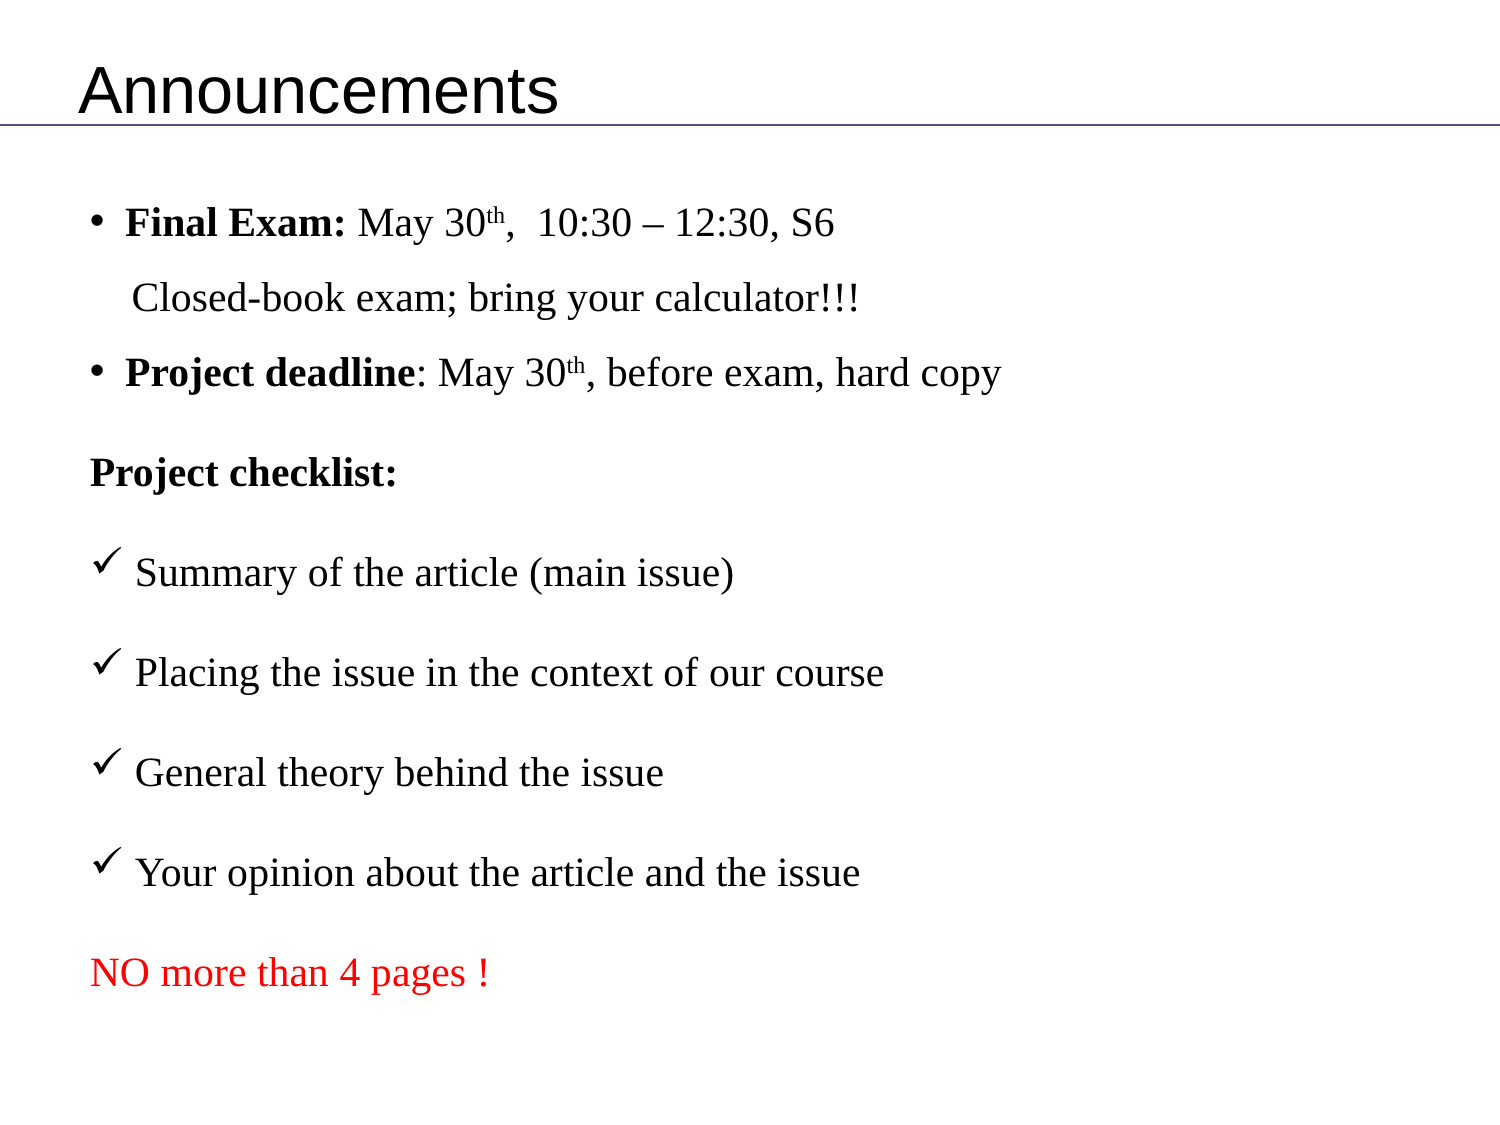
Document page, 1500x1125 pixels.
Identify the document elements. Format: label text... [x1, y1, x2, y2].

text_box Announcements [63, 0, 575, 124]
text_box Final Exam: May 30th, 10:30 – 12:30, S6 Closed-book exam; bring your calculator!!! Project deadline: May 30th, before exam, hard copy Project checklist: Summary of the article (main issue) Placing the issue in the context of our course General theory behind the issue Your opinion about the article and the issue NO more than 4 pages ! [75, 162, 1388, 1078]
